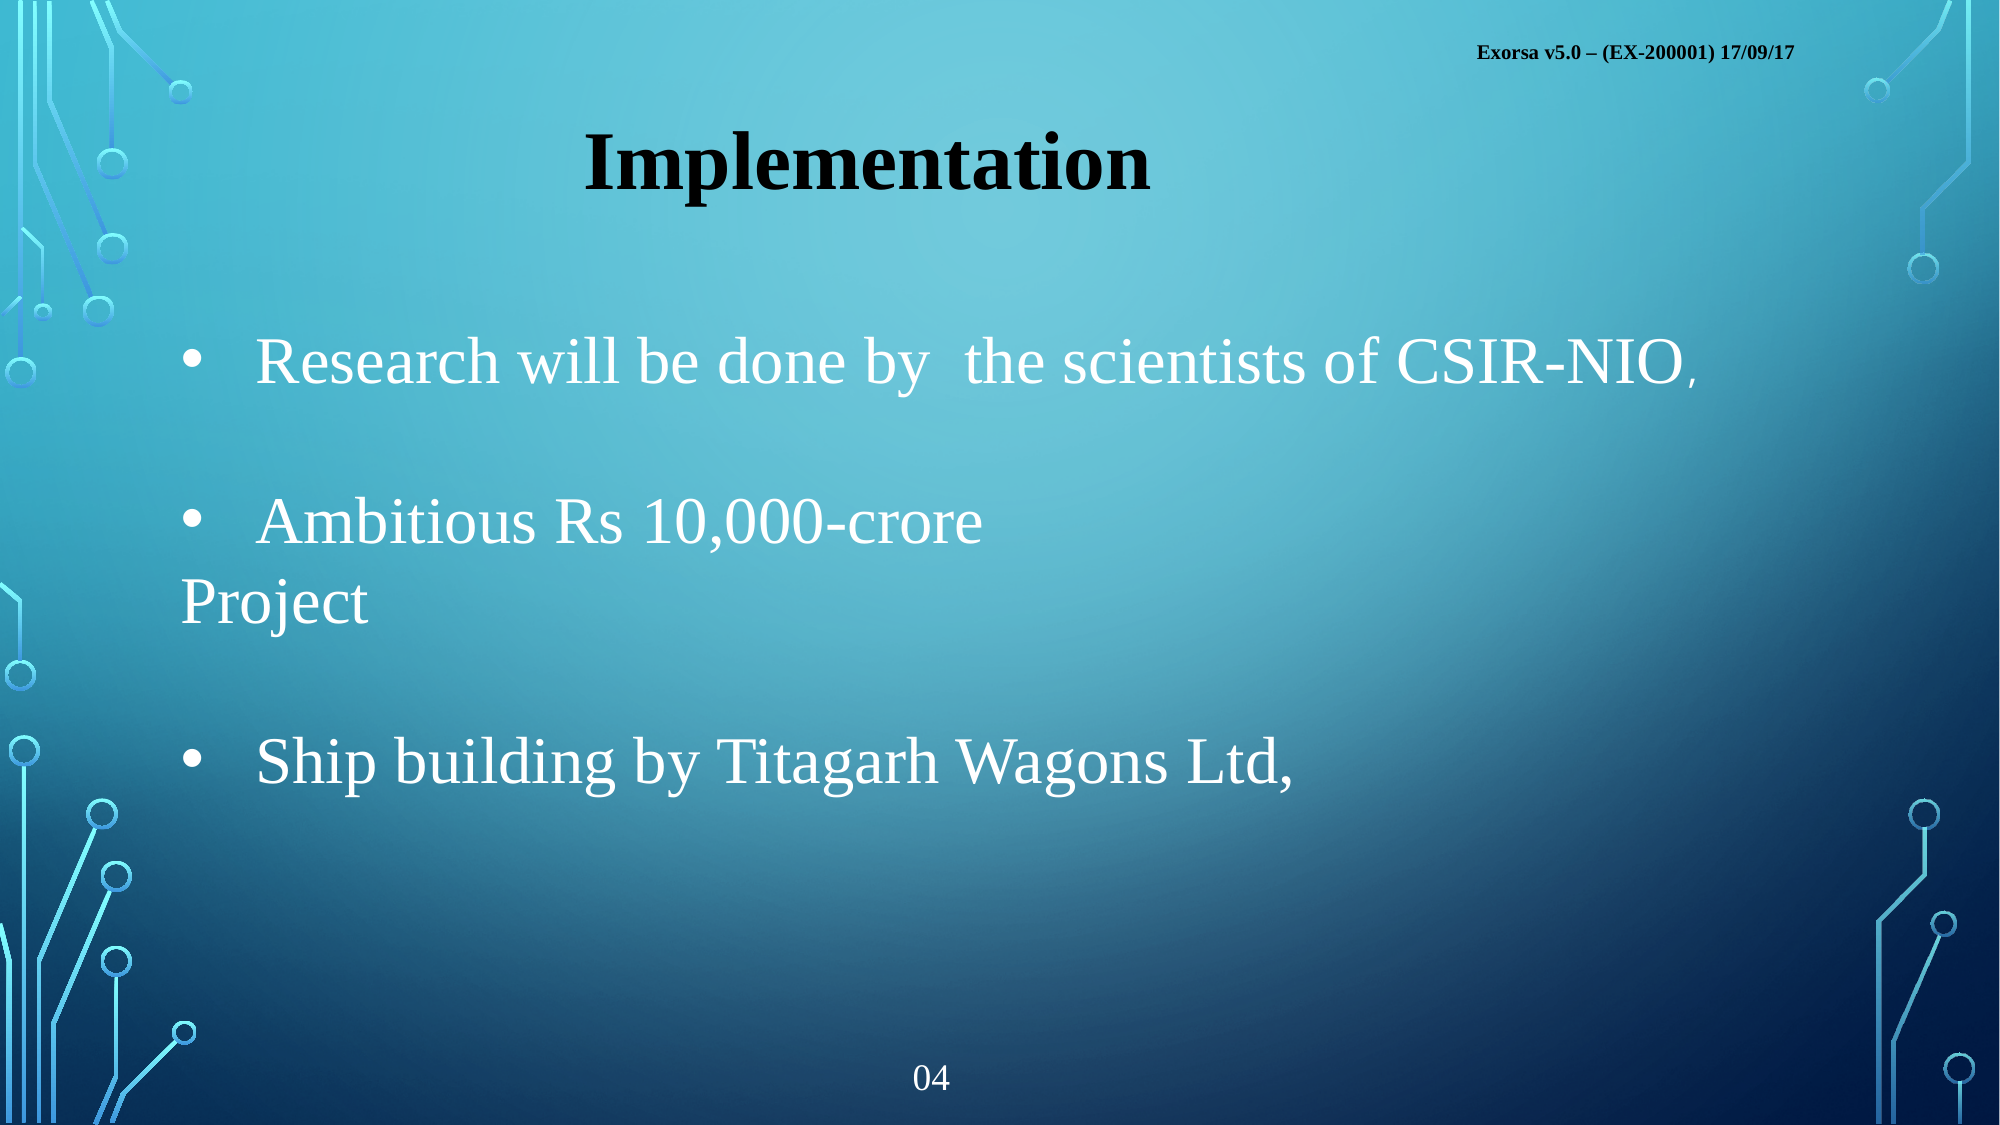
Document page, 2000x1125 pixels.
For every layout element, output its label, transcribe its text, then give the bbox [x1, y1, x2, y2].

text_box Exorsa v5.0 – (EX-200001) 17/09/17 [1456, 30, 2000, 71]
text_box Implementation [568, 99, 1360, 214]
text_box 04 [897, 1045, 1111, 1106]
text_box Research will be done by the scientists of CSIR-NIO, Ambitious Rs 10,000-crore Project Ship building by Titagarh Wagons Ltd, [165, 309, 1713, 930]
